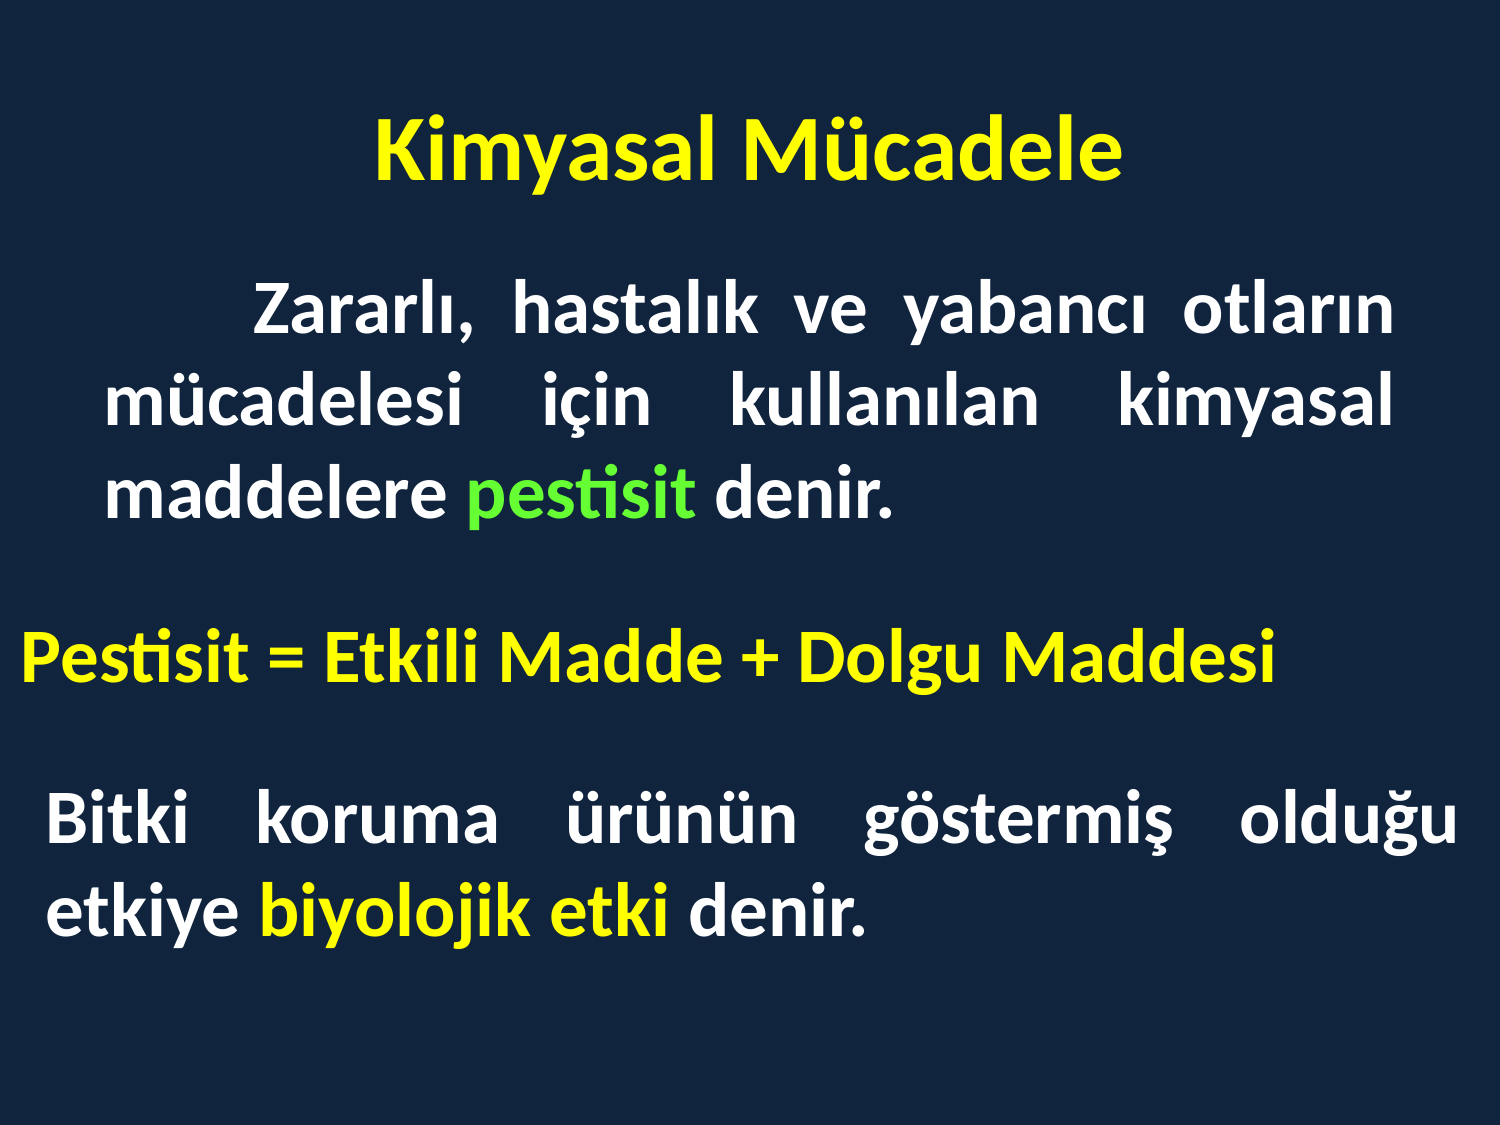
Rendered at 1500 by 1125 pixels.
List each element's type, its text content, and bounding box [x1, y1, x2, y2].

text_box Bitki koruma ürünün göstermiş olduğu etkiye biyolojik etki denir. [30, 759, 1477, 960]
title Kimyasal Mücadele [75, 66, 1425, 220]
text_box Zararlı, hastalık ve yabancı otların mücadelesi için kullanılan kimyasal maddelere pestisit denir. [88, 248, 1412, 542]
text_box Pestisit = Etkili Madde + Dolgu Maddesi [5, 597, 1500, 705]
